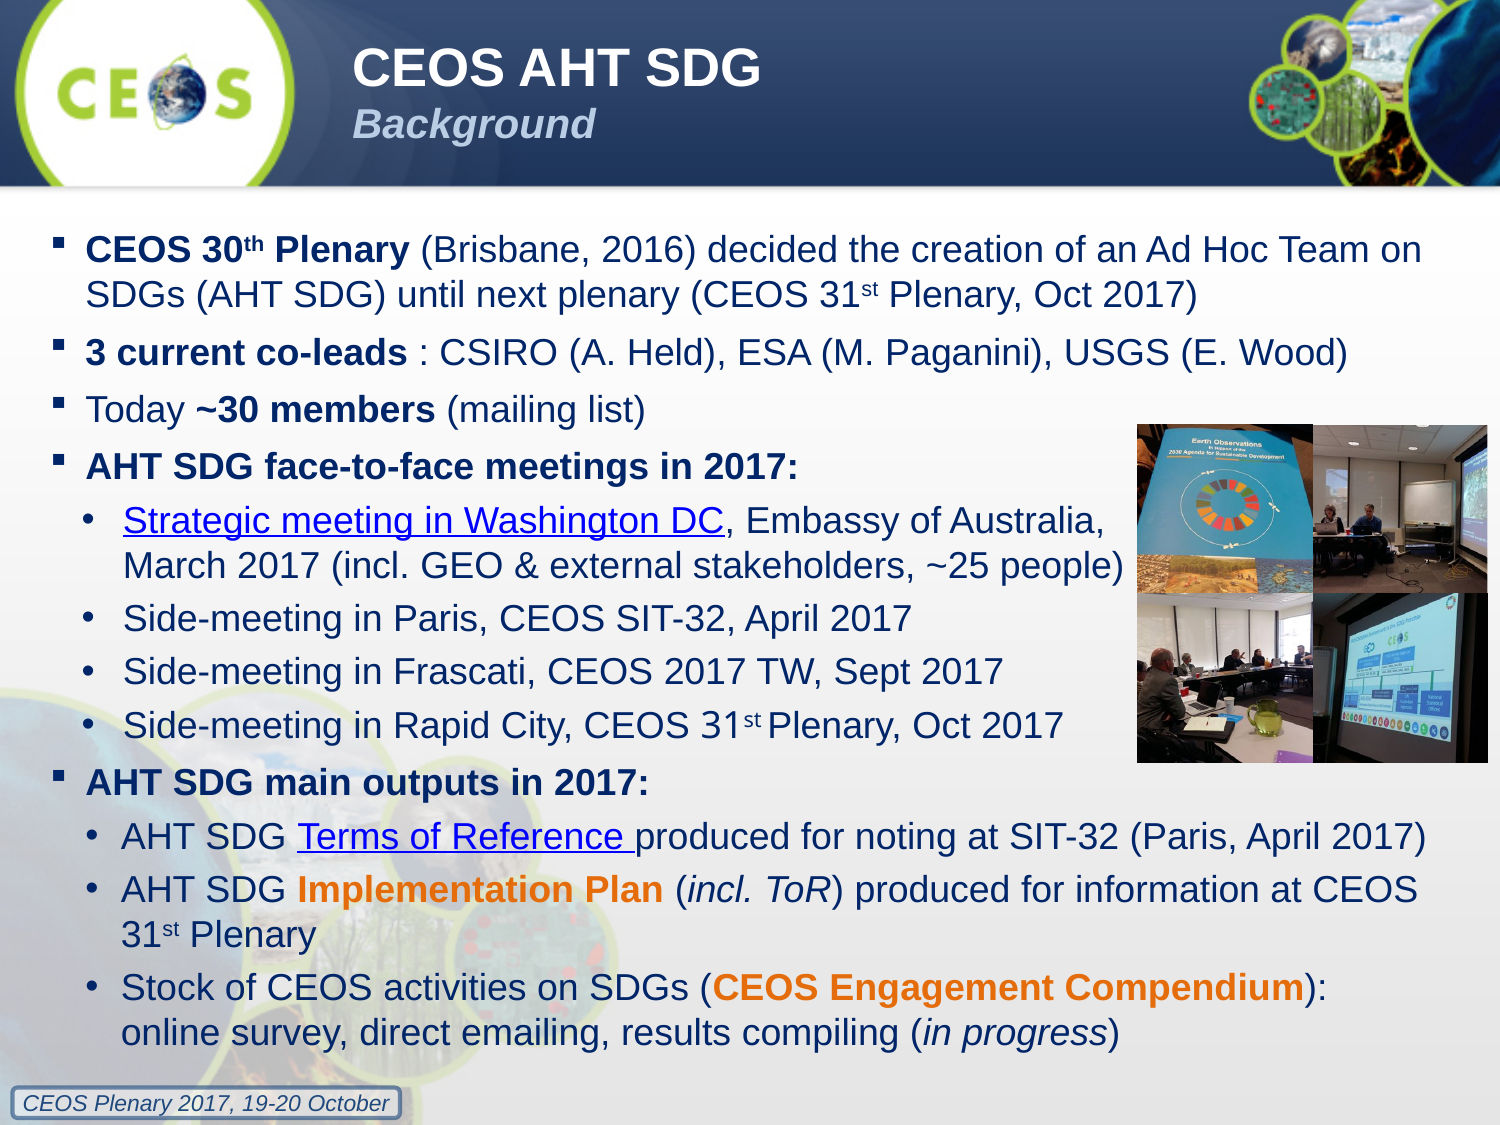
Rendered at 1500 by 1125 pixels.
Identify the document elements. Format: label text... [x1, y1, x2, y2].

picture [0, 0, 1500, 1125]
text_box CEOS AHT SDG Background [337, 24, 1263, 155]
text_box CEOS 30th Plenary (Brisbane, 2016) decided the creation of an Ad Hoc Team on SDGs (AHT SDG) until next plenary (CEOS 31st Plenary, Oct 2017) 3 current co-leads : CSIRO (A. Held), ESA (M. Paganini), USGS (E. Wood) Today ~30 members (mailing list) AHT SDG face-to-face meetings in 2017: Strategic meeting in Washington DC, Embassy of Australia, March 2017 (incl. GEO & external stakeholders, ~25 people) Side-meeting in Paris, CEOS SIT-32, April 2017 Side-meeting in Frascati, CEOS 2017 TW, Sept 2017 Side-meeting in Rapid City, CEOS 31st Plenary, Oct 2017 AHT SDG main outputs in 2017: AHT SDG Terms of Reference produced for noting at SIT-32 (Paris, April 2017) AHT SDG Implementation Plan (incl. ToR) produced for information at CEOS 31st Plenary Stock of CEOS activities on SDGs (CEOS Engagement Compendium): online survey, direct emailing, results compiling (in progress) [49, 224, 1463, 1075]
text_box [1137, 424, 1488, 763]
